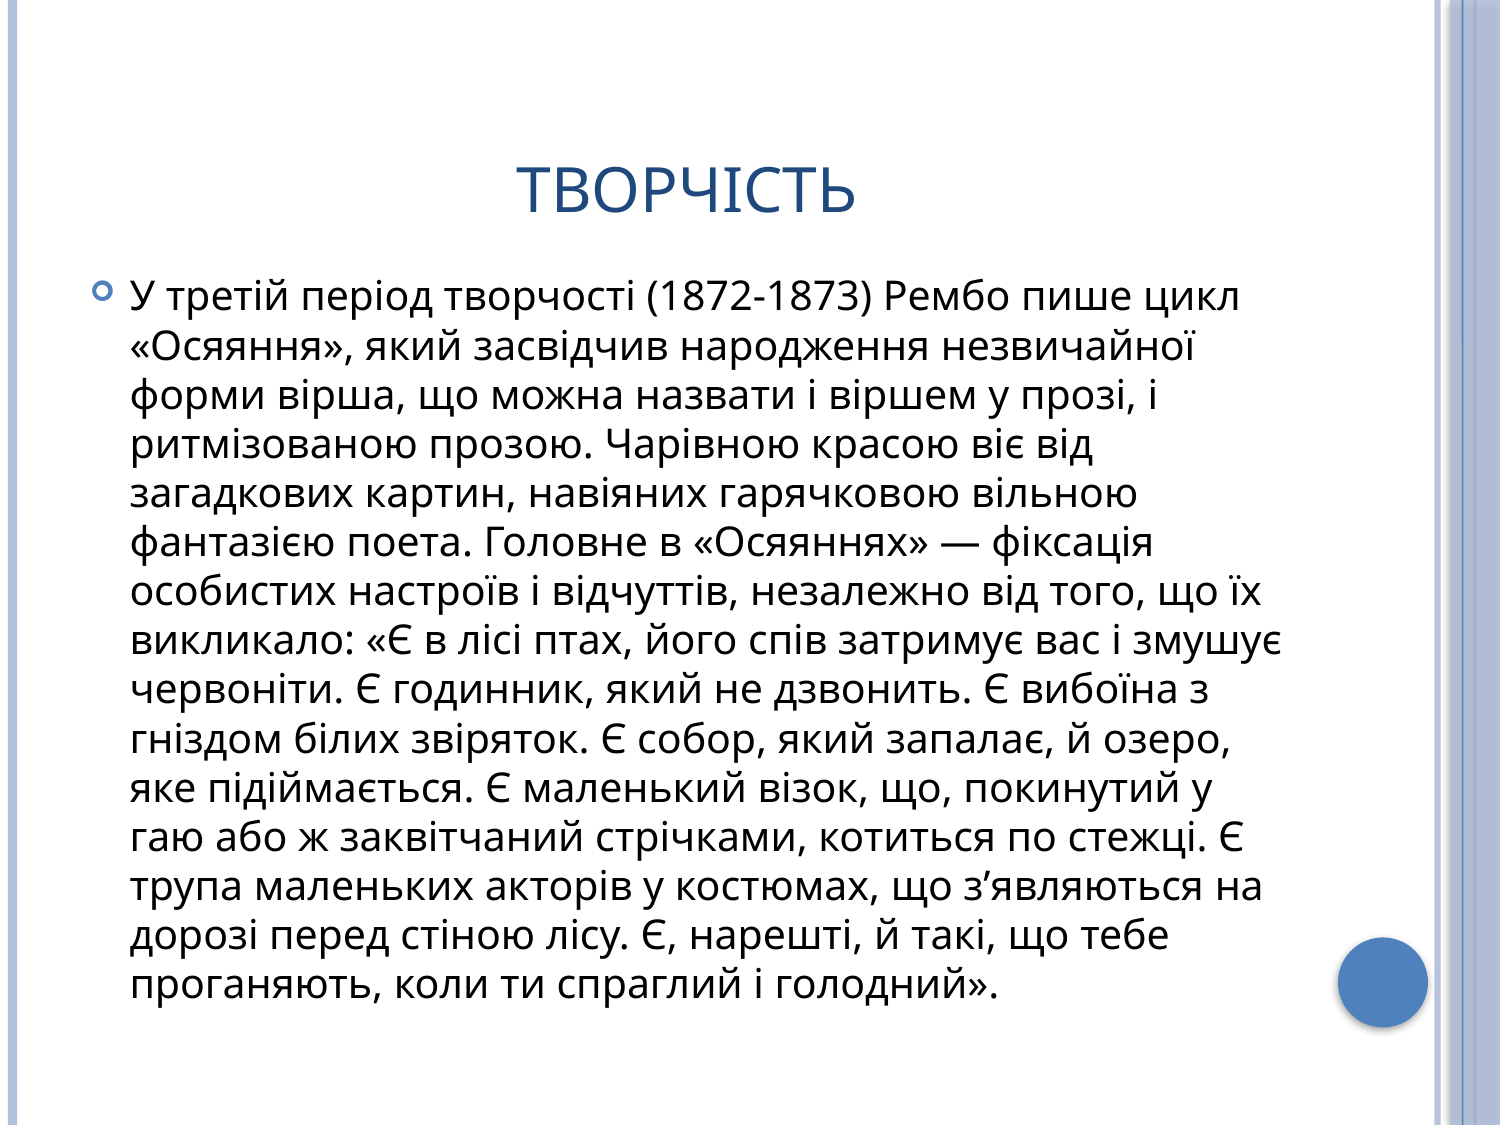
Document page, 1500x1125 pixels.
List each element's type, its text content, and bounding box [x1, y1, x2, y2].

title Творчість [75, 45, 1300, 233]
list У третій період творчості (1872-1873) Рембо пише цикл «Осяяння», який засвідчив народження незвичайної форми вірша, що можна назвати і віршем у прозі, і ритмізованою прозою. Чарівною красою віє від загадкових картин, навіяних гарячковою вільною фантазією поета. Головне в «Осяяннях» — фіксація особистих настроїв і відчуттів, незалежно від того, що їх викликало: «Є в лісі птах, його спів затримує вас і змушує червоніти. Є годинник, який не дзвонить. Є вибоїна з гніздом білих звіряток. Є собор, який запалає, й озеро, яке підіймається. Є маленький візок, що, покинутий у гаю або ж заквітчаний стрічками, котиться по стежці. Є трупа маленьких акторів у костюмах, що з’являються на дорозі перед стіною лісу. Є, нарешті, й такі, що тебе проганяють, коли ти спраглий і голодний». [75, 262, 1300, 1062]
